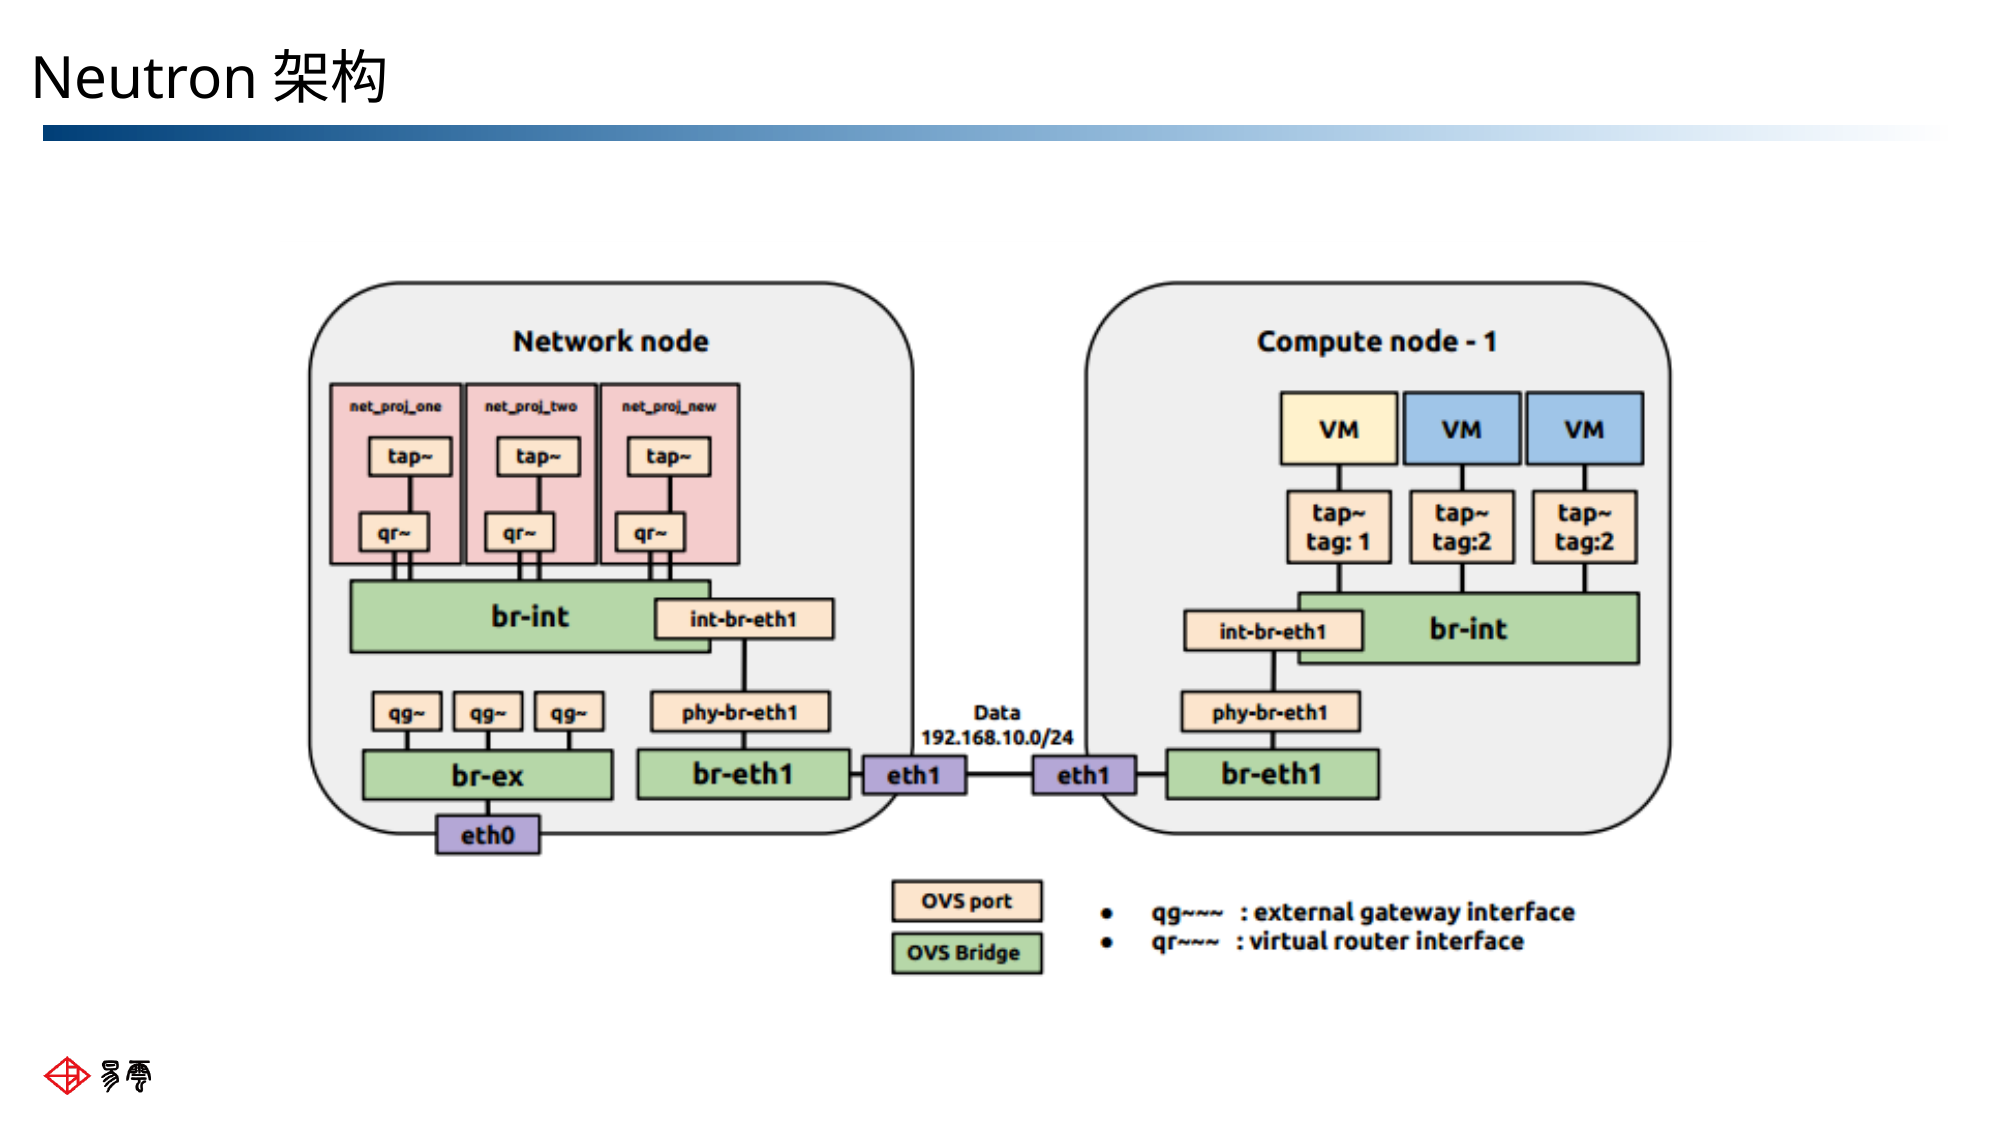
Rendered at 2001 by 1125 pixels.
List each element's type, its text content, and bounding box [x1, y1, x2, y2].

text_box Neutron架构 [15, 32, 404, 118]
picture [43, 1056, 151, 1095]
picture [280, 240, 1707, 1008]
